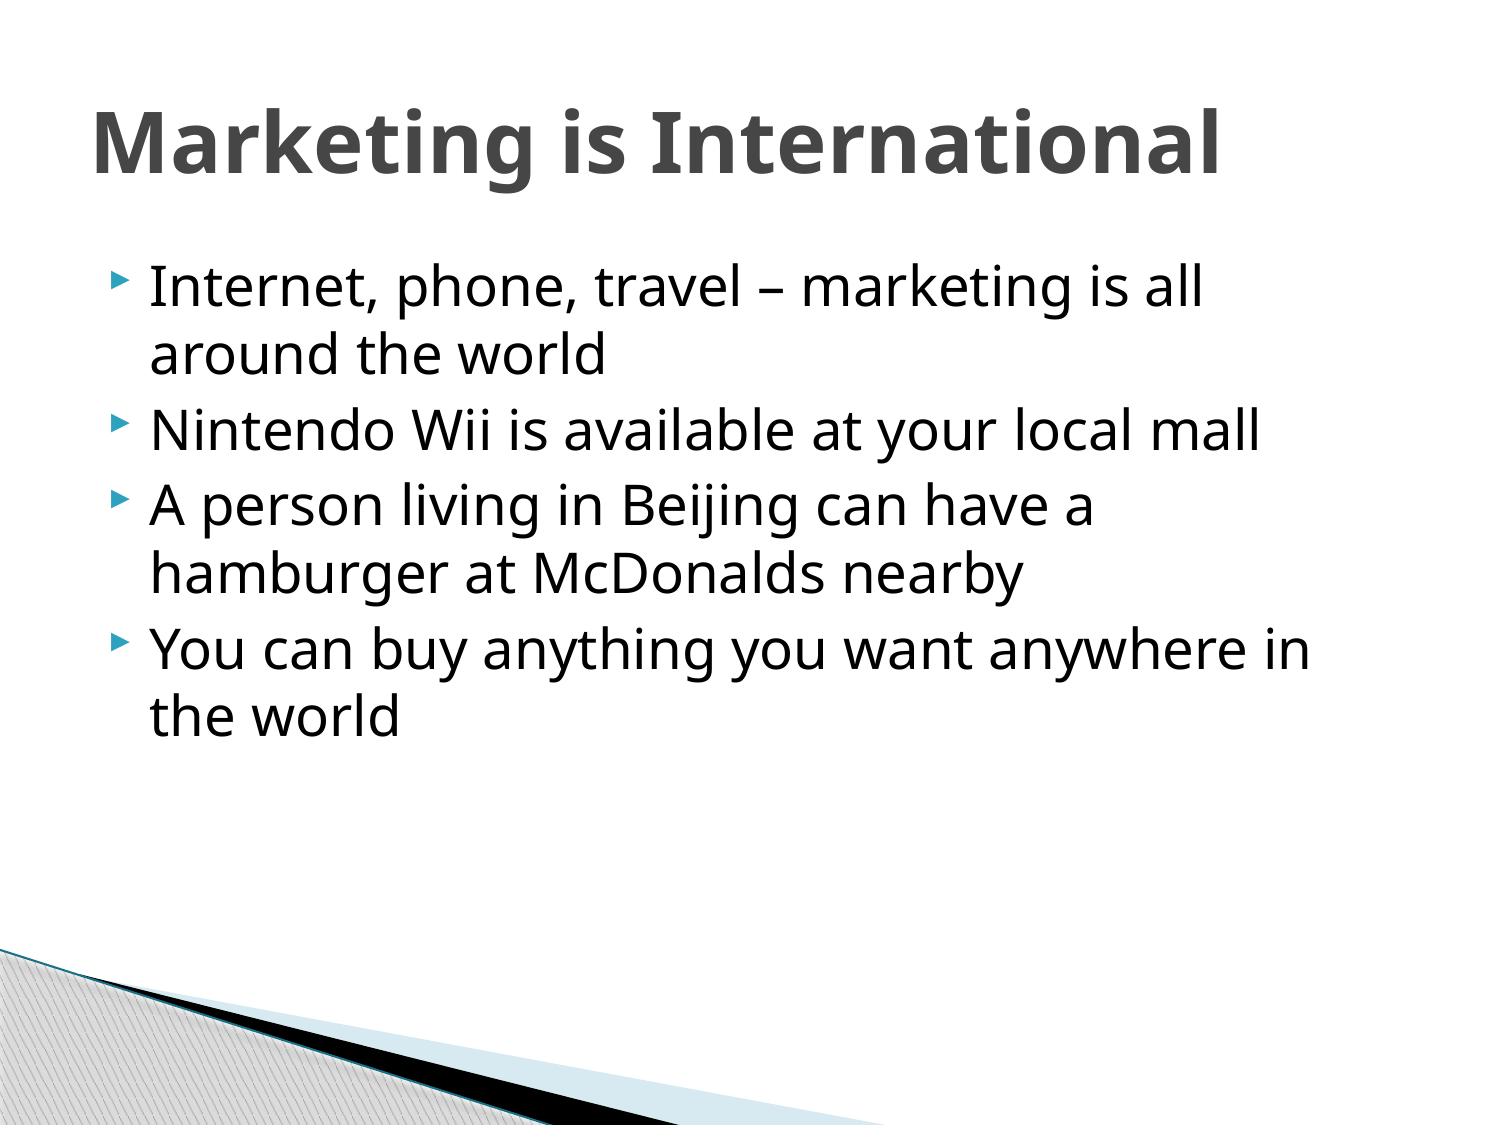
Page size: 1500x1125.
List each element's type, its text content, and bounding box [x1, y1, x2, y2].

title Marketing is International [75, 45, 1425, 233]
list Internet, phone, travel – marketing is all around the world Nintendo Wii is available at your local mall A person living in Beijing can have a hamburger at McDonalds nearby You can buy anything you want anywhere in the world [75, 242, 1425, 986]
